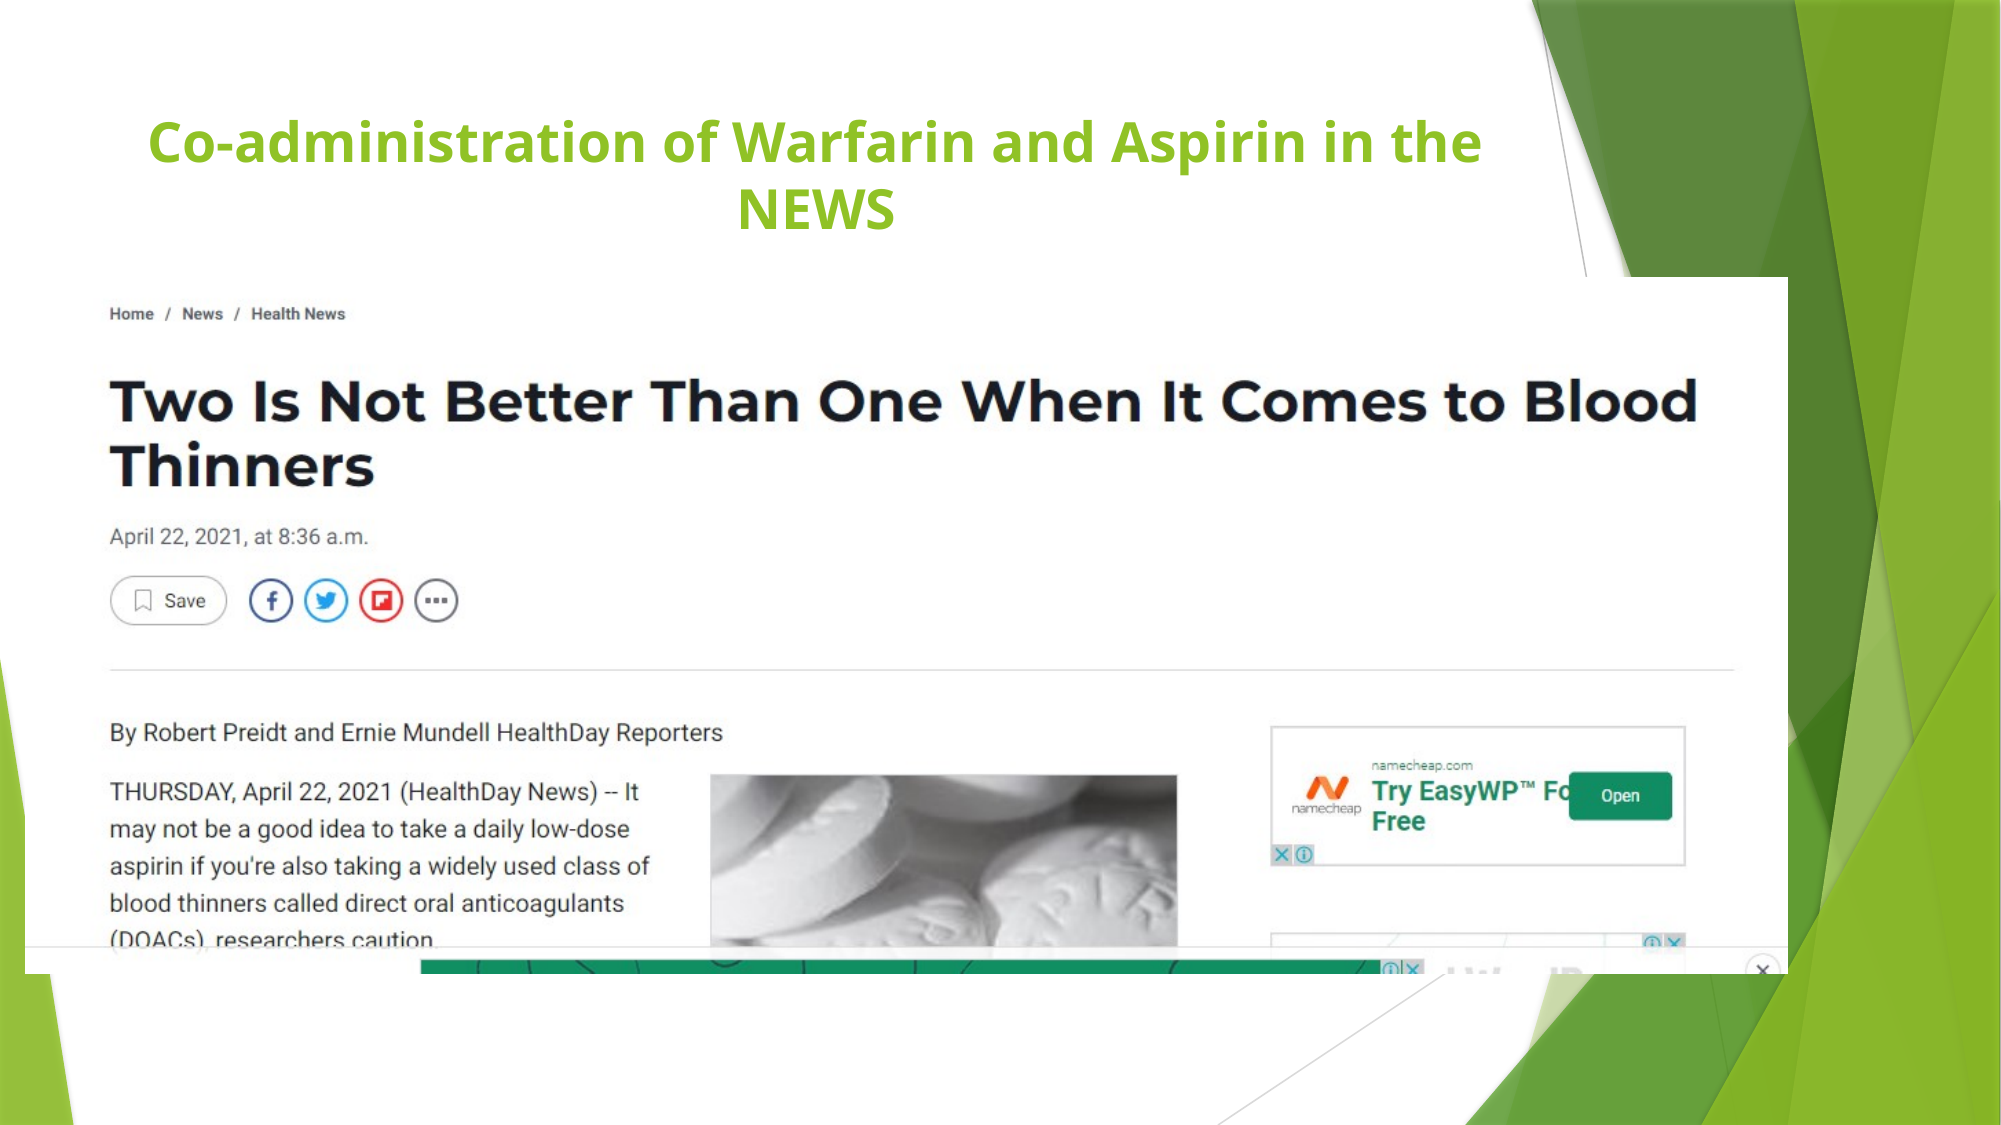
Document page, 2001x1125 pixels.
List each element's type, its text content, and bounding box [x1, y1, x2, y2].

title Co-administration of Warfarin and Aspirin in the NEWS [111, 99, 1522, 274]
picture [24, 276, 1788, 974]
